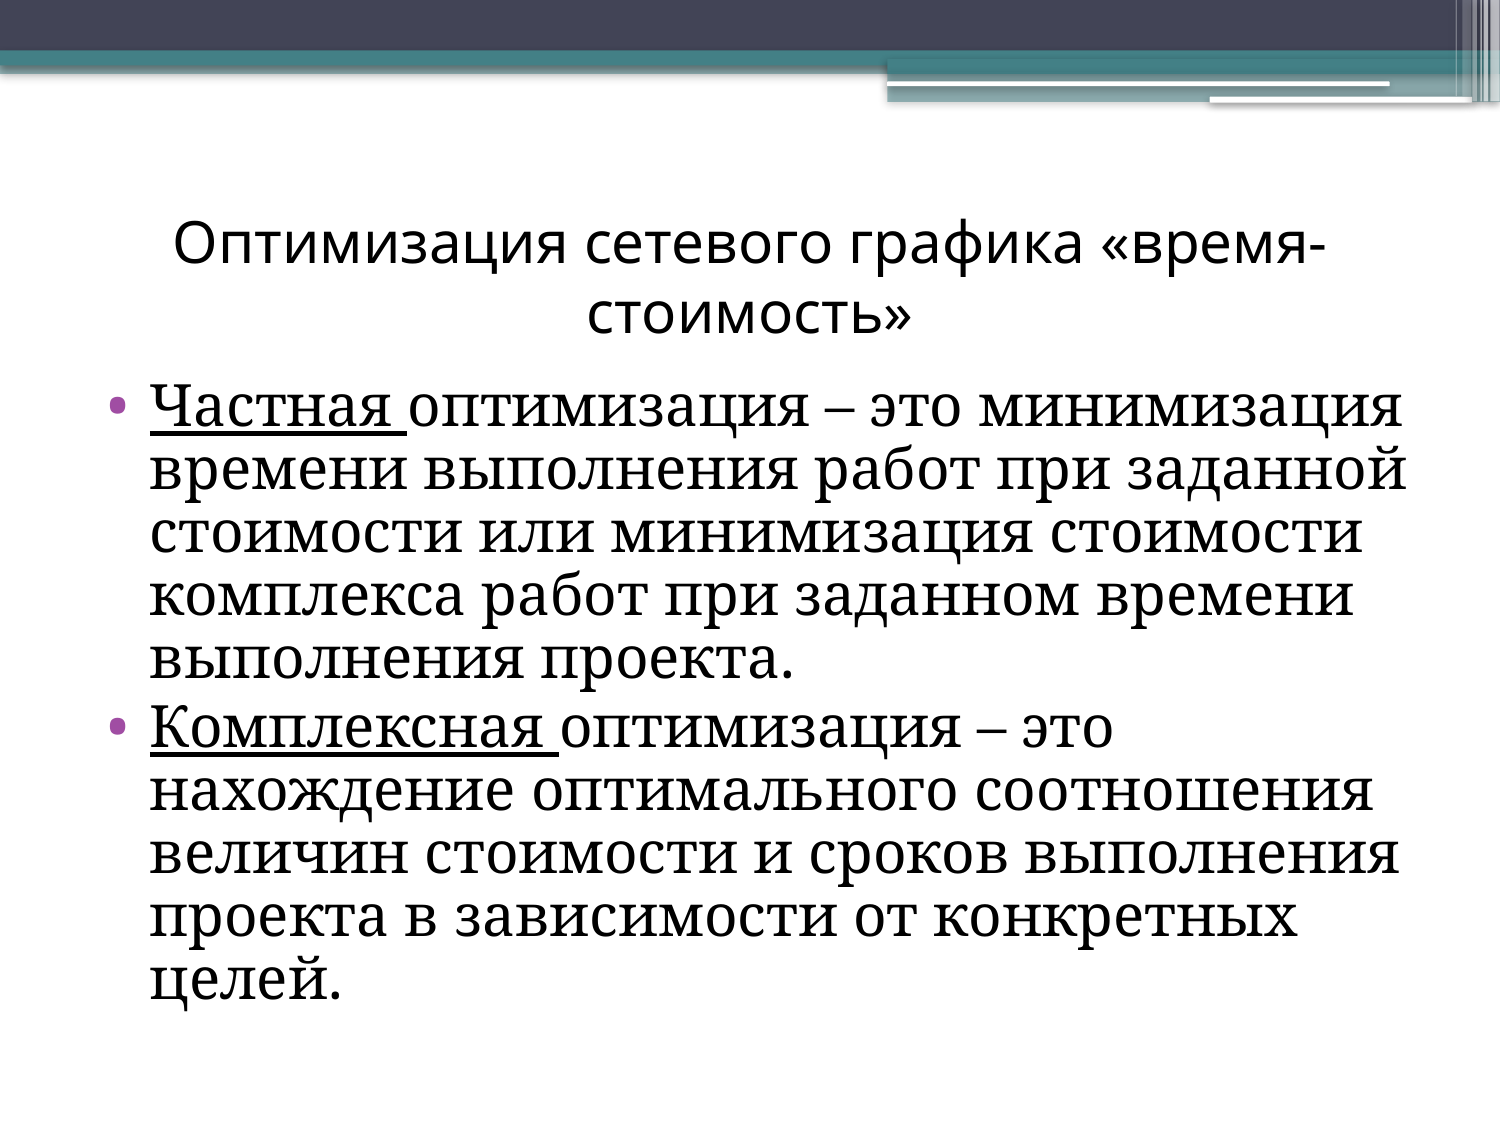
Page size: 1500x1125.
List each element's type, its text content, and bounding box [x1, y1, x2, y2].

title Оптимизация сетевого графика «время-стоимость» [75, 187, 1425, 363]
list Частная оптимизация – это минимизация времени выполнения работ при заданной стоимости или минимизация стоимости комплекса работ при заданном времени выполнения проекта. Комплексная оптимизация – это нахождение оптимального соотношения величин стоимости и сроков выполнения проекта в зависимости от конкретных целей. [75, 369, 1425, 1079]
